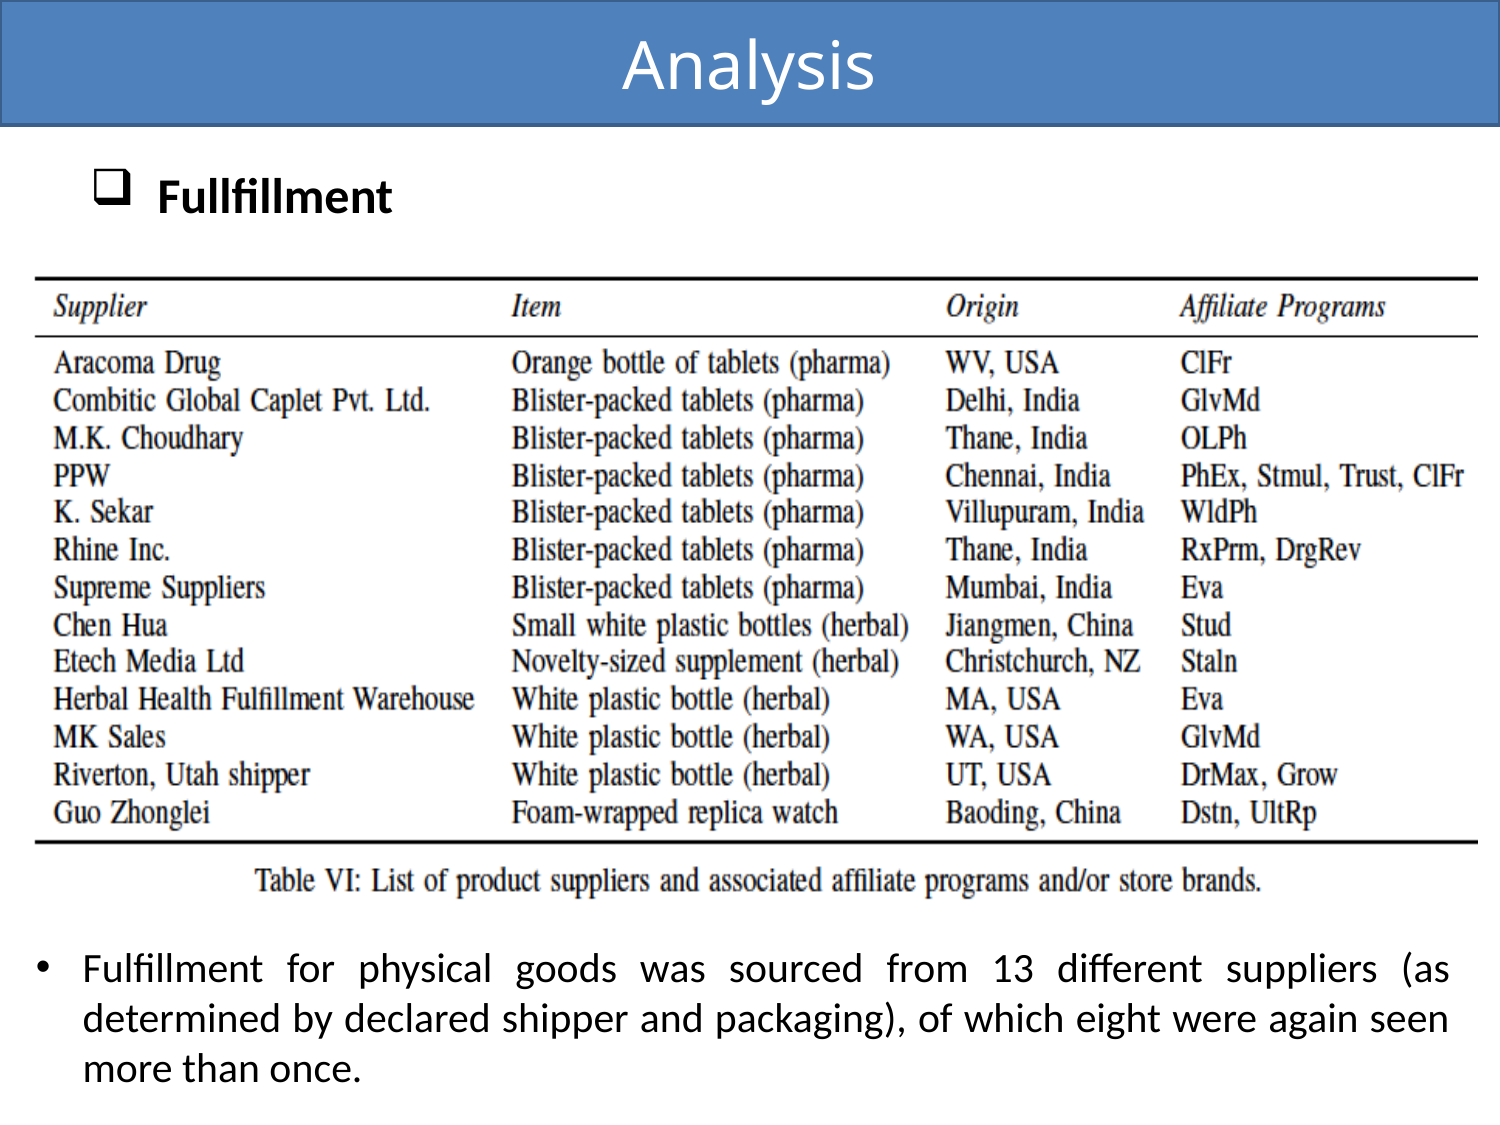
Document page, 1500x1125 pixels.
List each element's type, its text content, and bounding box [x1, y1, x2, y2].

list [12, 259, 1479, 938]
text_box Analysis [0, 0, 1500, 127]
title Fullfillment [75, 127, 1425, 258]
text_box Fulfillment for physical goods was sourced from 13 different suppliers (as determined by declared shipper and packaging), of which eight were again seen more than once. [21, 946, 1466, 1099]
